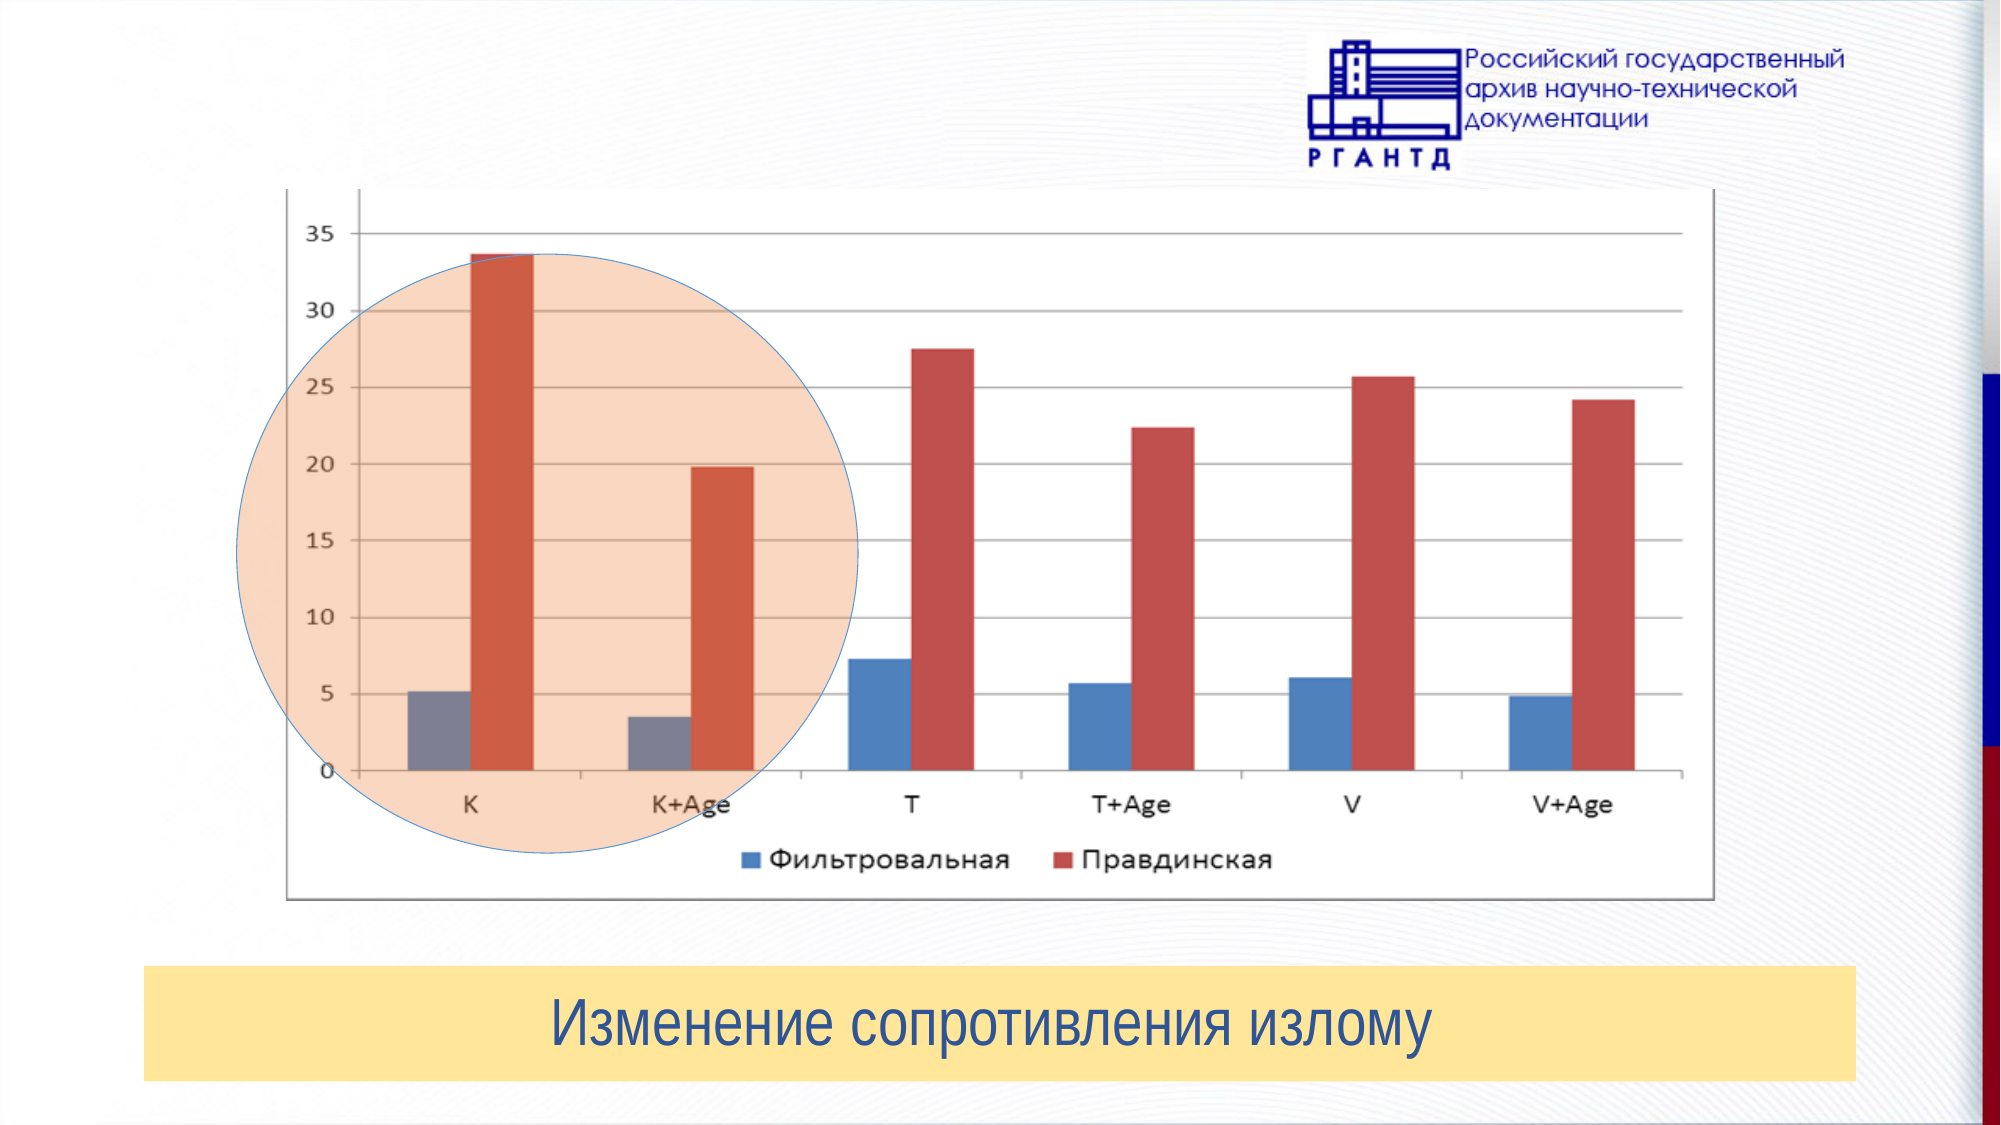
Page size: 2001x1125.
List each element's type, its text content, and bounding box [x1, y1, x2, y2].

picture [0, 0, 2001, 1125]
title Изменение сопротивления излому [143, 965, 1857, 1082]
text_box [236, 392, 285, 715]
